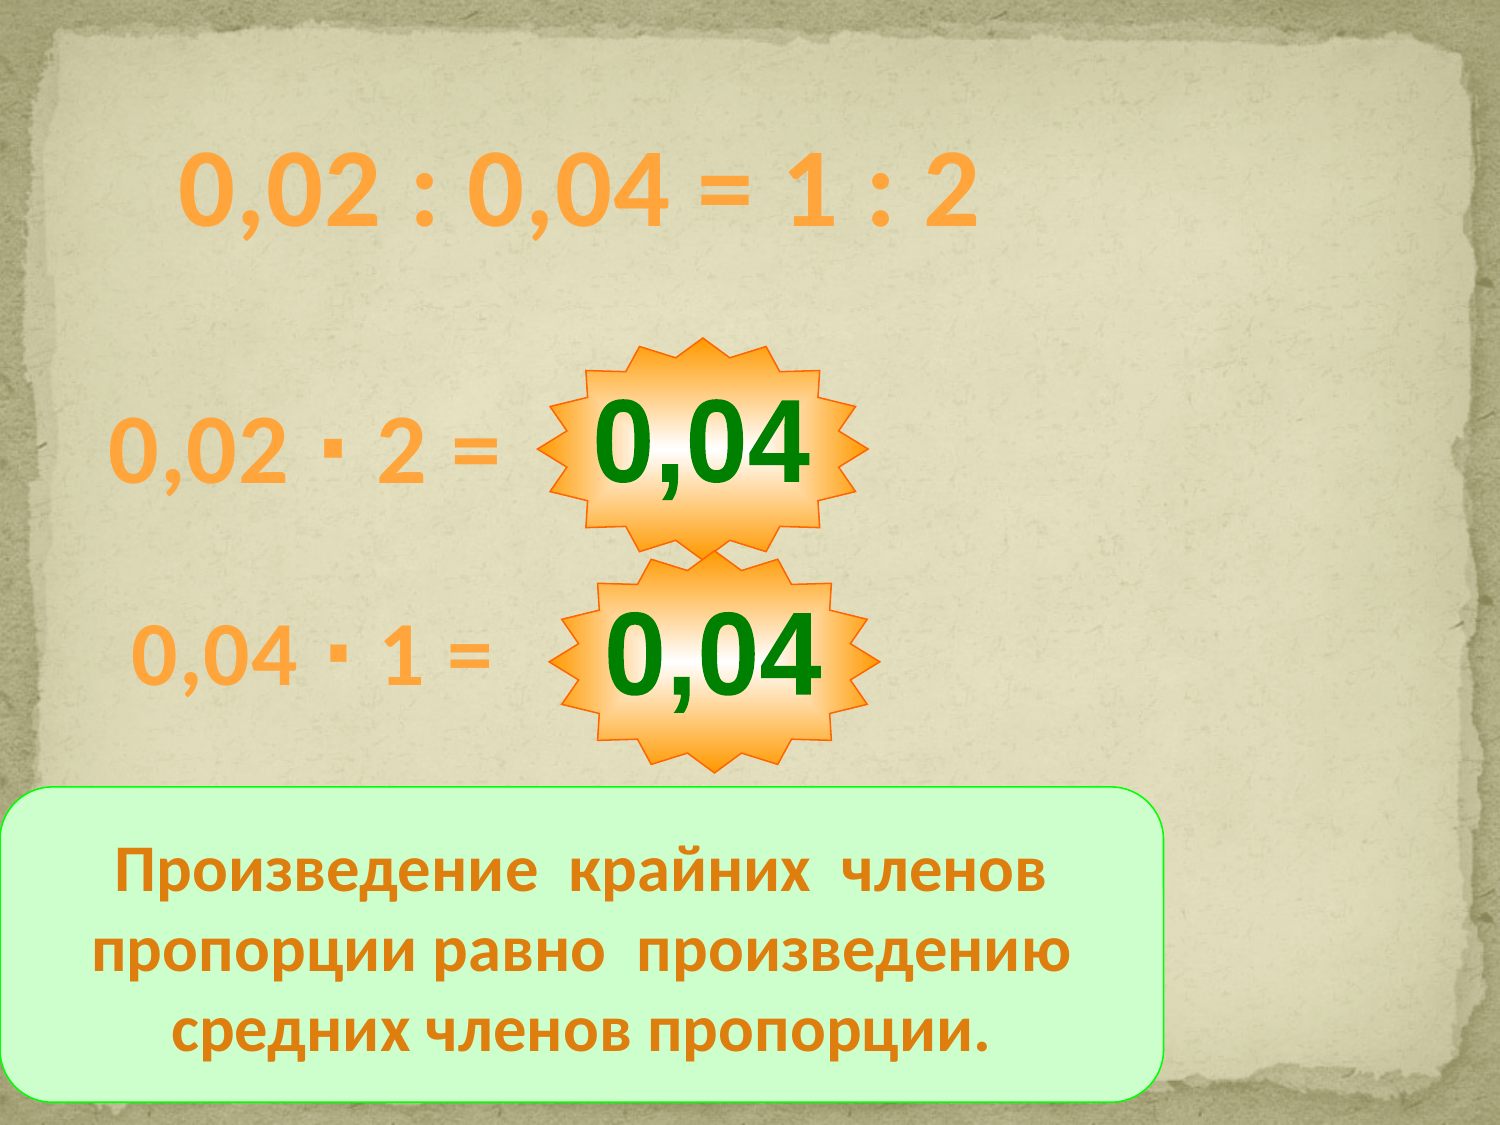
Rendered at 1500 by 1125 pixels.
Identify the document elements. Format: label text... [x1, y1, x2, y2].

text_box Произведение крайних членов пропорции равно произведению средних членов пропорции. [0, 786, 1164, 1103]
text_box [551, 552, 878, 771]
text_box 0,02 ∙ 2 = [93, 375, 526, 511]
text_box 0,02 : 0,04 = 1 : 2 [163, 106, 1078, 257]
text_box 0,04 ∙ 1 = [117, 586, 538, 712]
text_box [540, 340, 867, 549]
